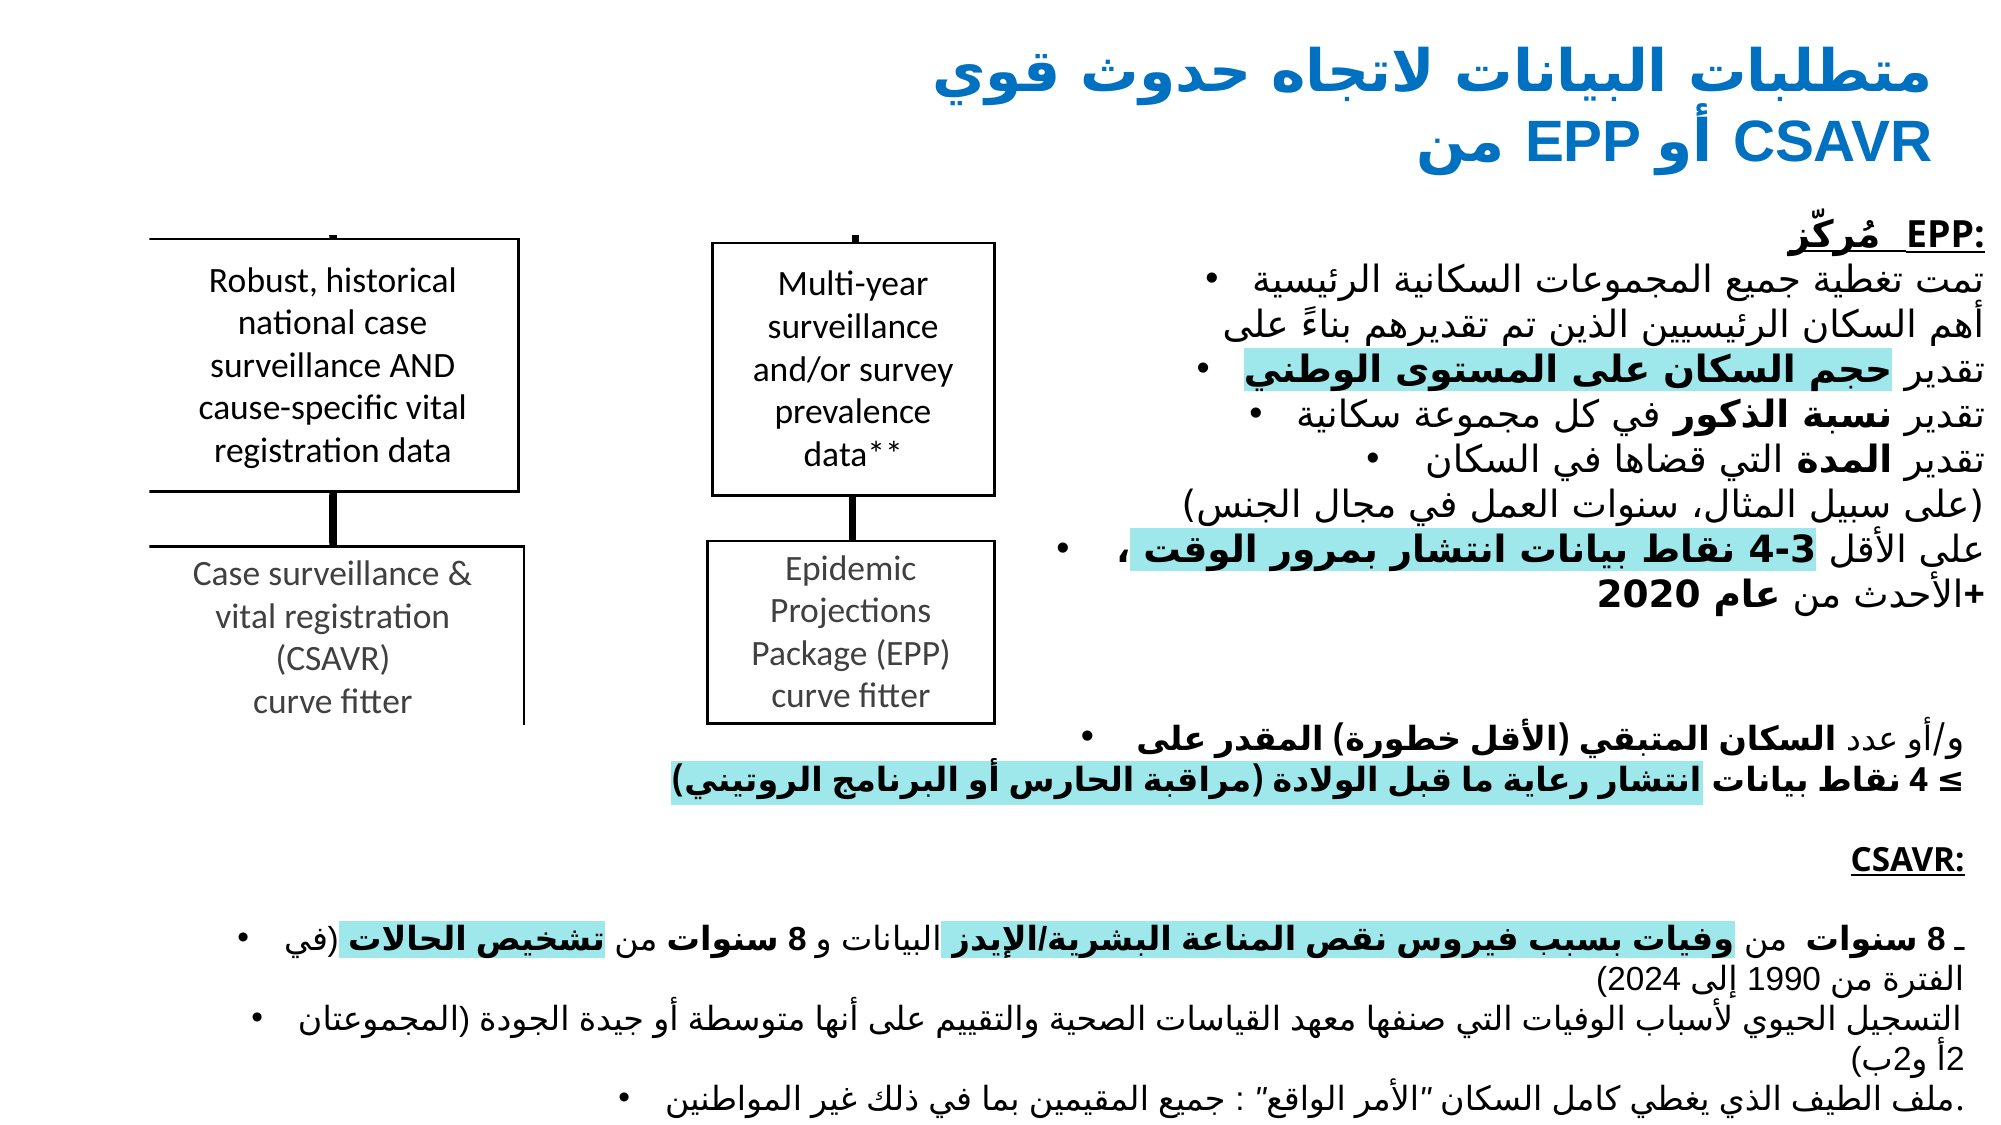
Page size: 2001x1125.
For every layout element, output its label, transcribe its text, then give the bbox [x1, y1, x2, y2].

picture [149, 235, 997, 726]
text_box متطلبات البيانات لاتجاه حدوث قوي من EPP أو CSAVR [60, 25, 1948, 181]
text_box مُركّز EPP: تمت تغطية جميع المجموعات السكانية الرئيسية أهم السكان الرئيسيين الذين تم تقديرهم بناءً على تقدير حجم السكان على المستوى الوطني تقدير نسبة الذكور في كل مجموعة سكانية تقدير المدة التي قضاها في السكان (على سبيل المثال، سنوات العمل في مجال الجنس) على الأقل 3-4 نقاط بيانات انتشار بمرور الوقت ، الأحدث من عام 2020+ [871, 202, 2000, 623]
text_box و/أو عدد السكان المتبقي (الأقل خطورة) المقدر على ≥ 4 نقاط بيانات انتشار رعاية ما قبل الولادة (مراقبة الحارس أو البرنامج الروتيني) CSAVR: ـ 8 سنوات من وفيات بسبب فيروس نقص المناعة البشرية/الإيدز البيانات و 8 سنوات من تشخيص الحالات (في الفترة من 1990 إلى 2024) التسجيل الحيوي لأسباب الوفيات التي صنفها معهد القياسات الصحية والتقييم على أنها متوسطة أو جيدة الجودة (المجموعتان 2أ و2ب) ملف الطيف الذي يغطي كامل السكان "الأمر الواقع" : جميع المقيمين بما في ذلك غير المواطنين. [149, 705, 1980, 1125]
